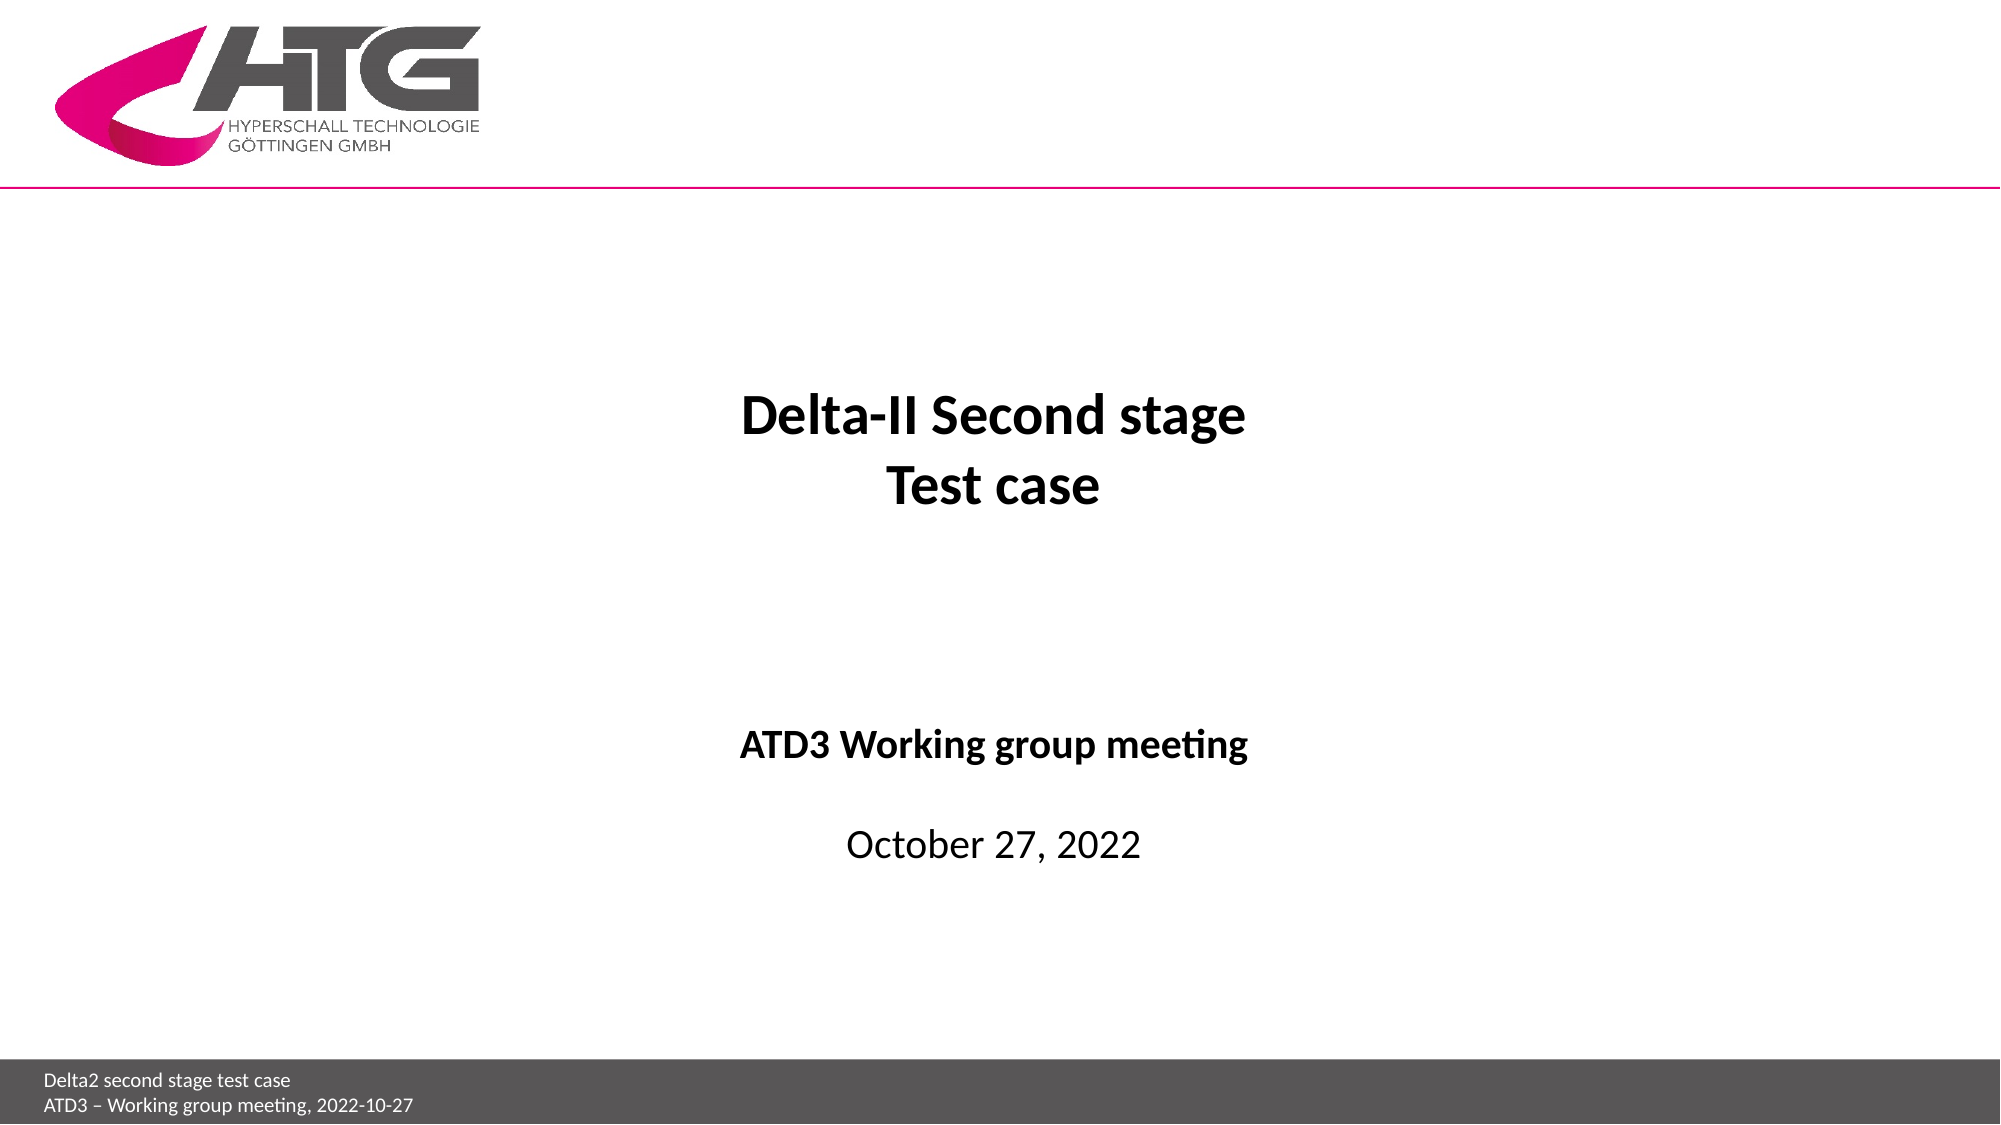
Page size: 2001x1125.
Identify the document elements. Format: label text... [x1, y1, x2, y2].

title Delta-II Second stage Test case ATD3 Working group meeting October 27, 2022 [66, 208, 1922, 1035]
picture [55, 23, 481, 166]
